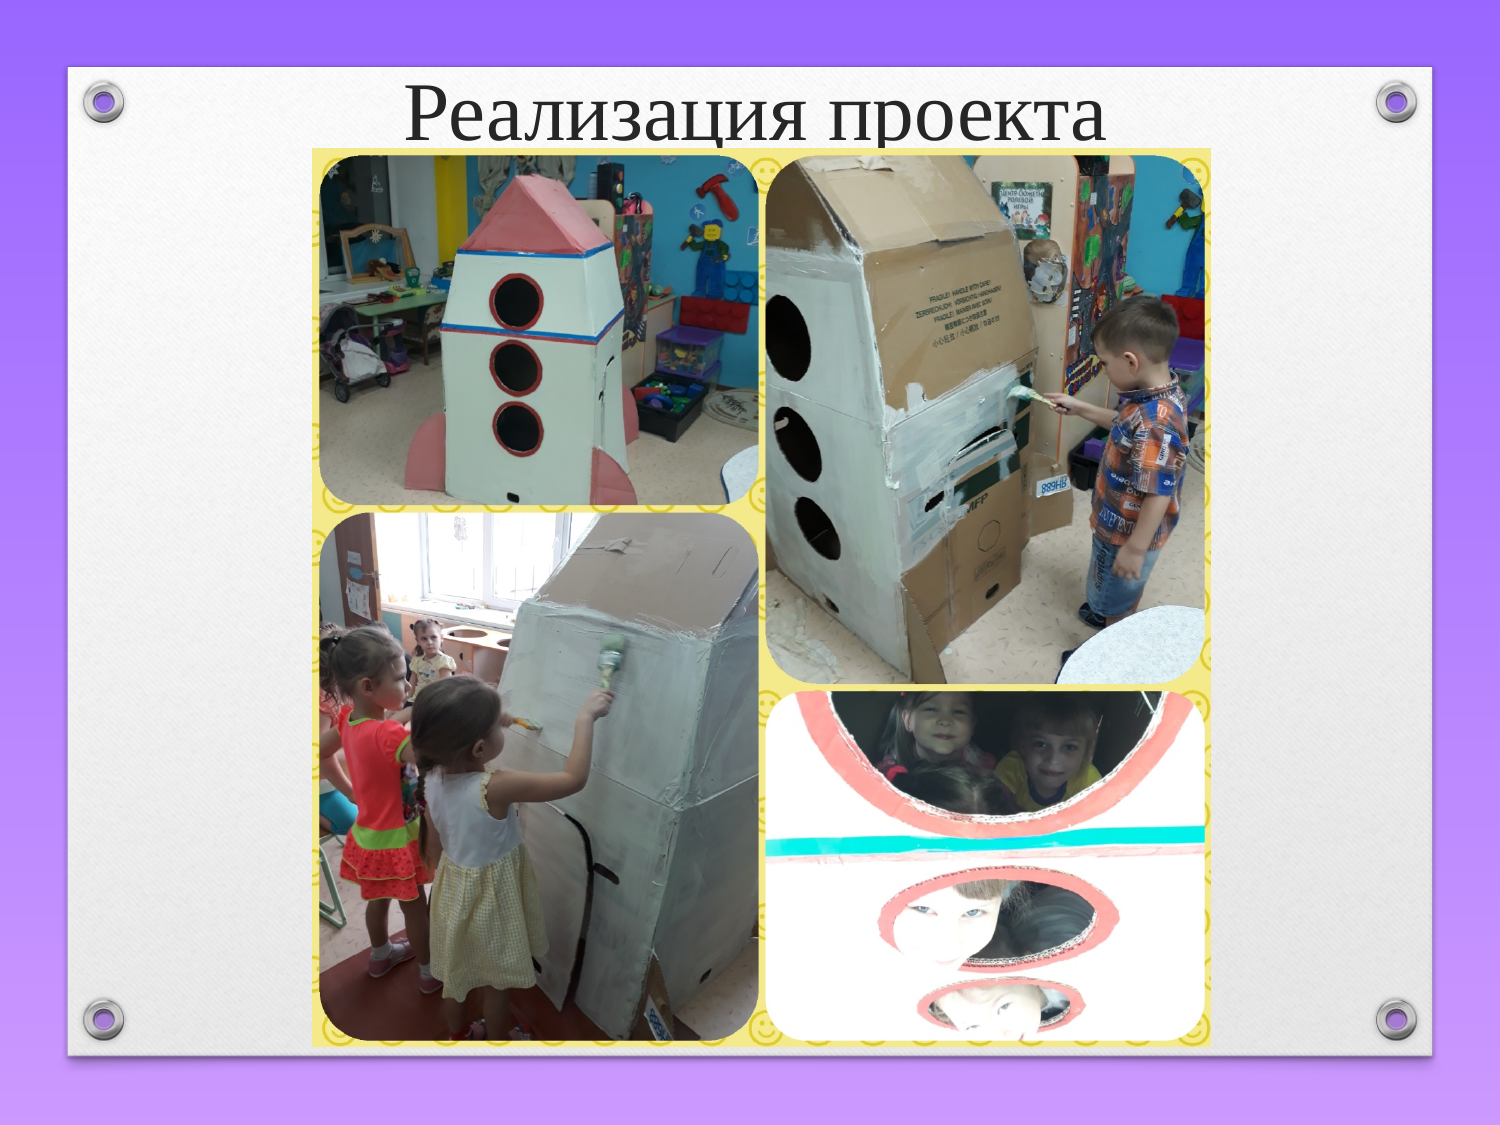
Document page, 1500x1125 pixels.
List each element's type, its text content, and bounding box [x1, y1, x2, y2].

picture [0, 0, 1500, 1125]
title Реализация проекта [53, 0, 1460, 215]
